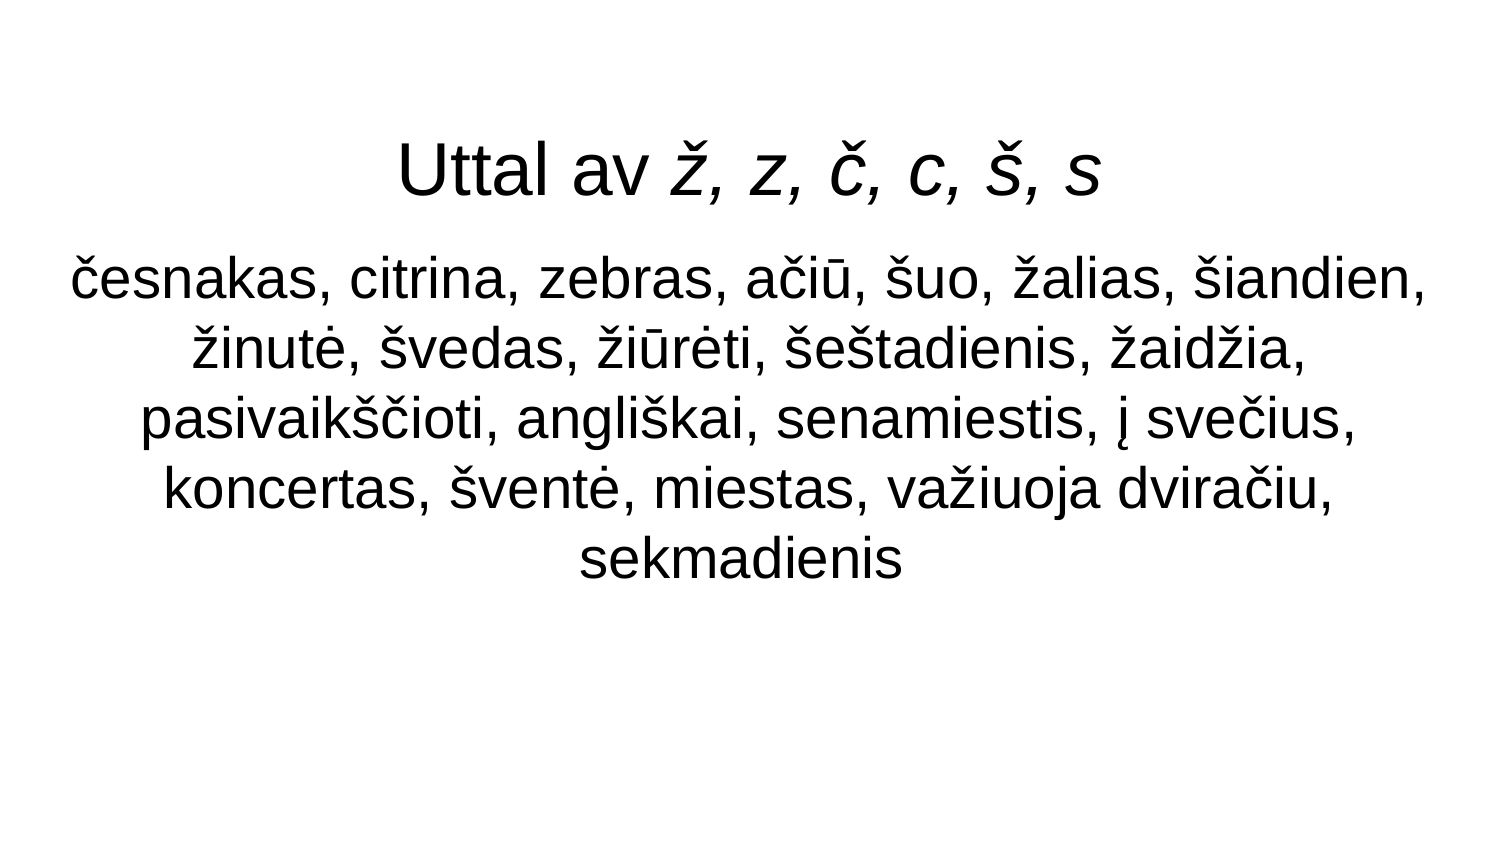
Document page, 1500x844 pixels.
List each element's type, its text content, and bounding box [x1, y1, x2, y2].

title Uttal av ž, z, č, c, š, s [51, 122, 1449, 225]
subtitle česnakas, citrina, zebras, ačiū, šuo, žalias, šiandien, žinutė, švedas, žiūrėti, šeštadienis, žaidžia, pasivaikščioti, angliškai, senamiestis, į svečius, koncertas, šventė, miestas, važiuoja dviračiu, sekmadienis [51, 225, 1449, 727]
